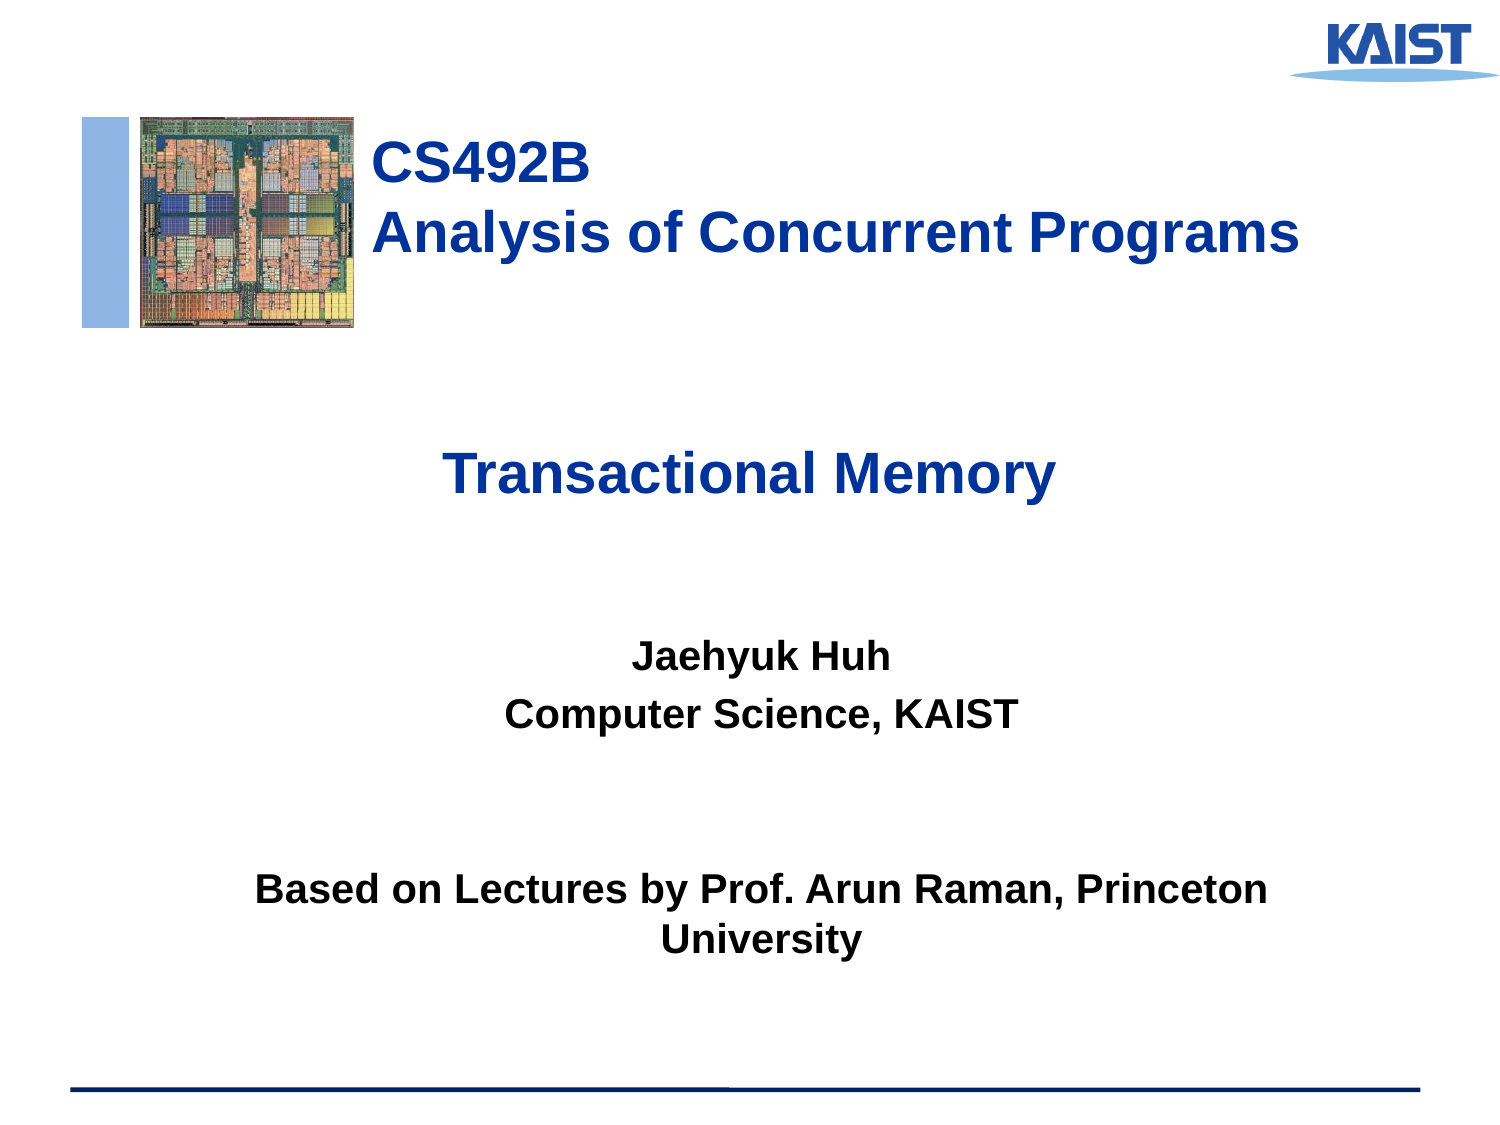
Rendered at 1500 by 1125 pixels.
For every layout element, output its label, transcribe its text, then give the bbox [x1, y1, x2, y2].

title Transactional Memory [222, 349, 1278, 591]
picture [140, 117, 354, 328]
picture [1289, 23, 1500, 82]
subtitle Jaehyuk Huh Computer Science, KAIST Based on Lectures by Prof. Arun Raman, Princeton University [199, 621, 1325, 1035]
